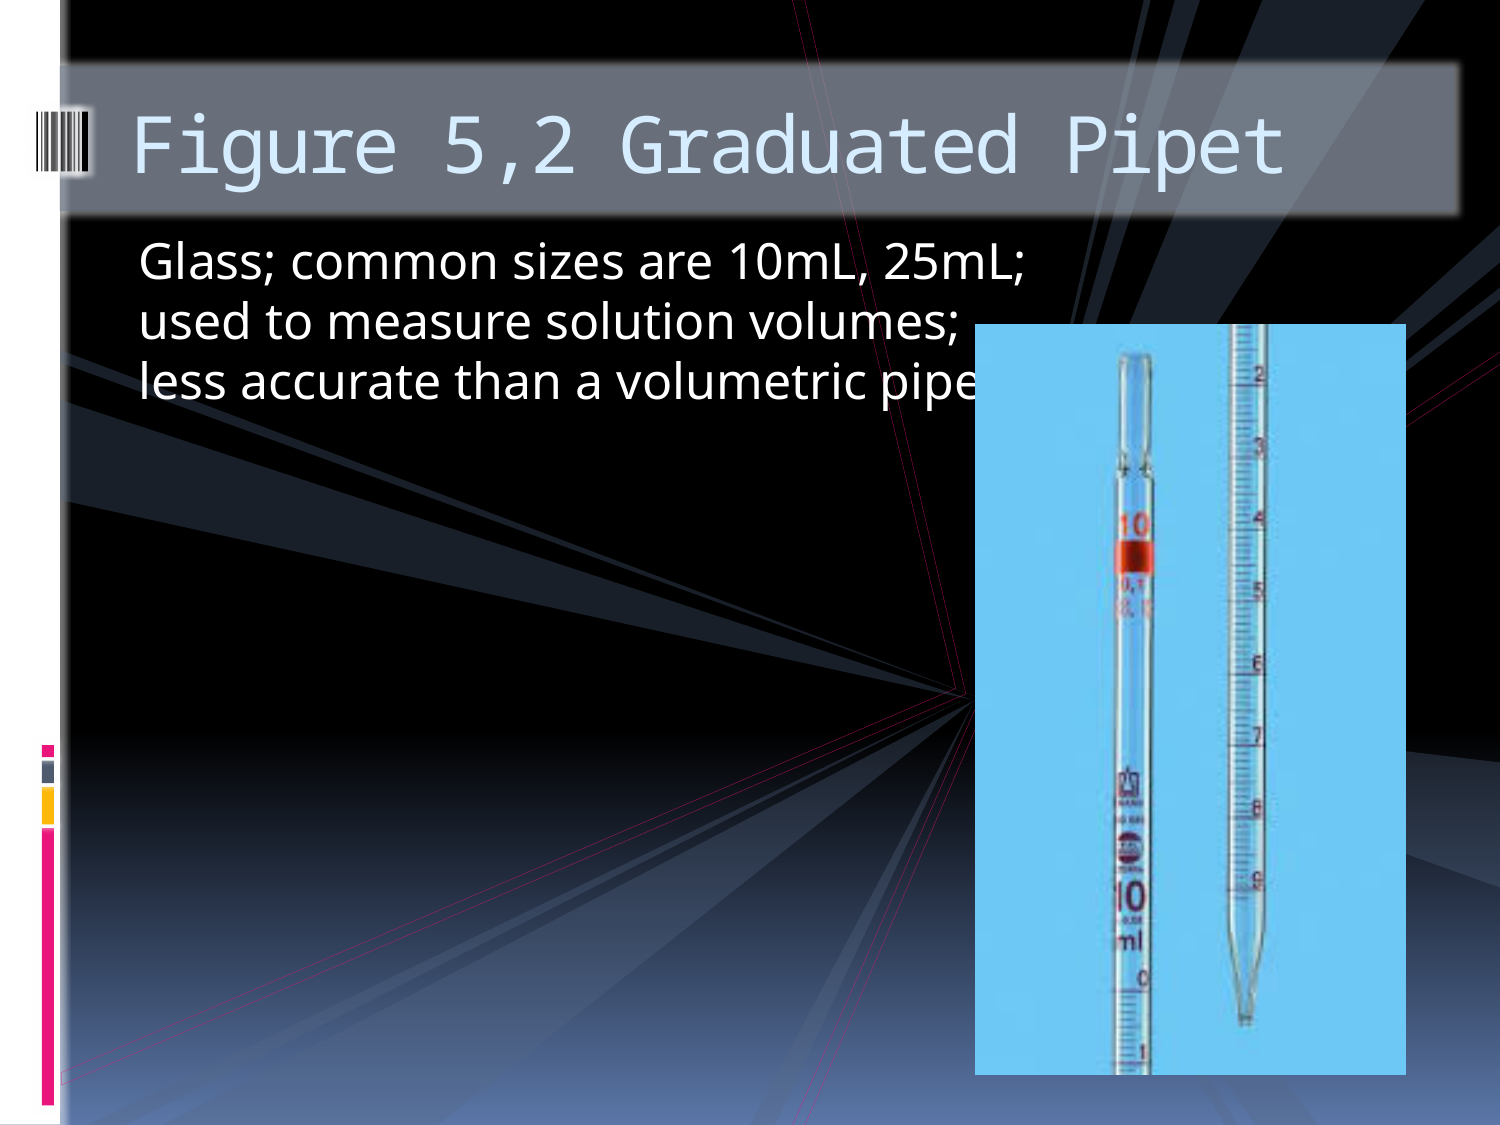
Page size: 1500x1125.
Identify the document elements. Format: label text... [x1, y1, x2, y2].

list Glass; common sizes are 10mL, 25mL; used to measure solution volumes; less accurate than a volumetric pipet. [115, 221, 1054, 383]
title Figure 5,2 Graduated Pipet [115, 83, 1454, 212]
picture [974, 324, 1407, 1076]
